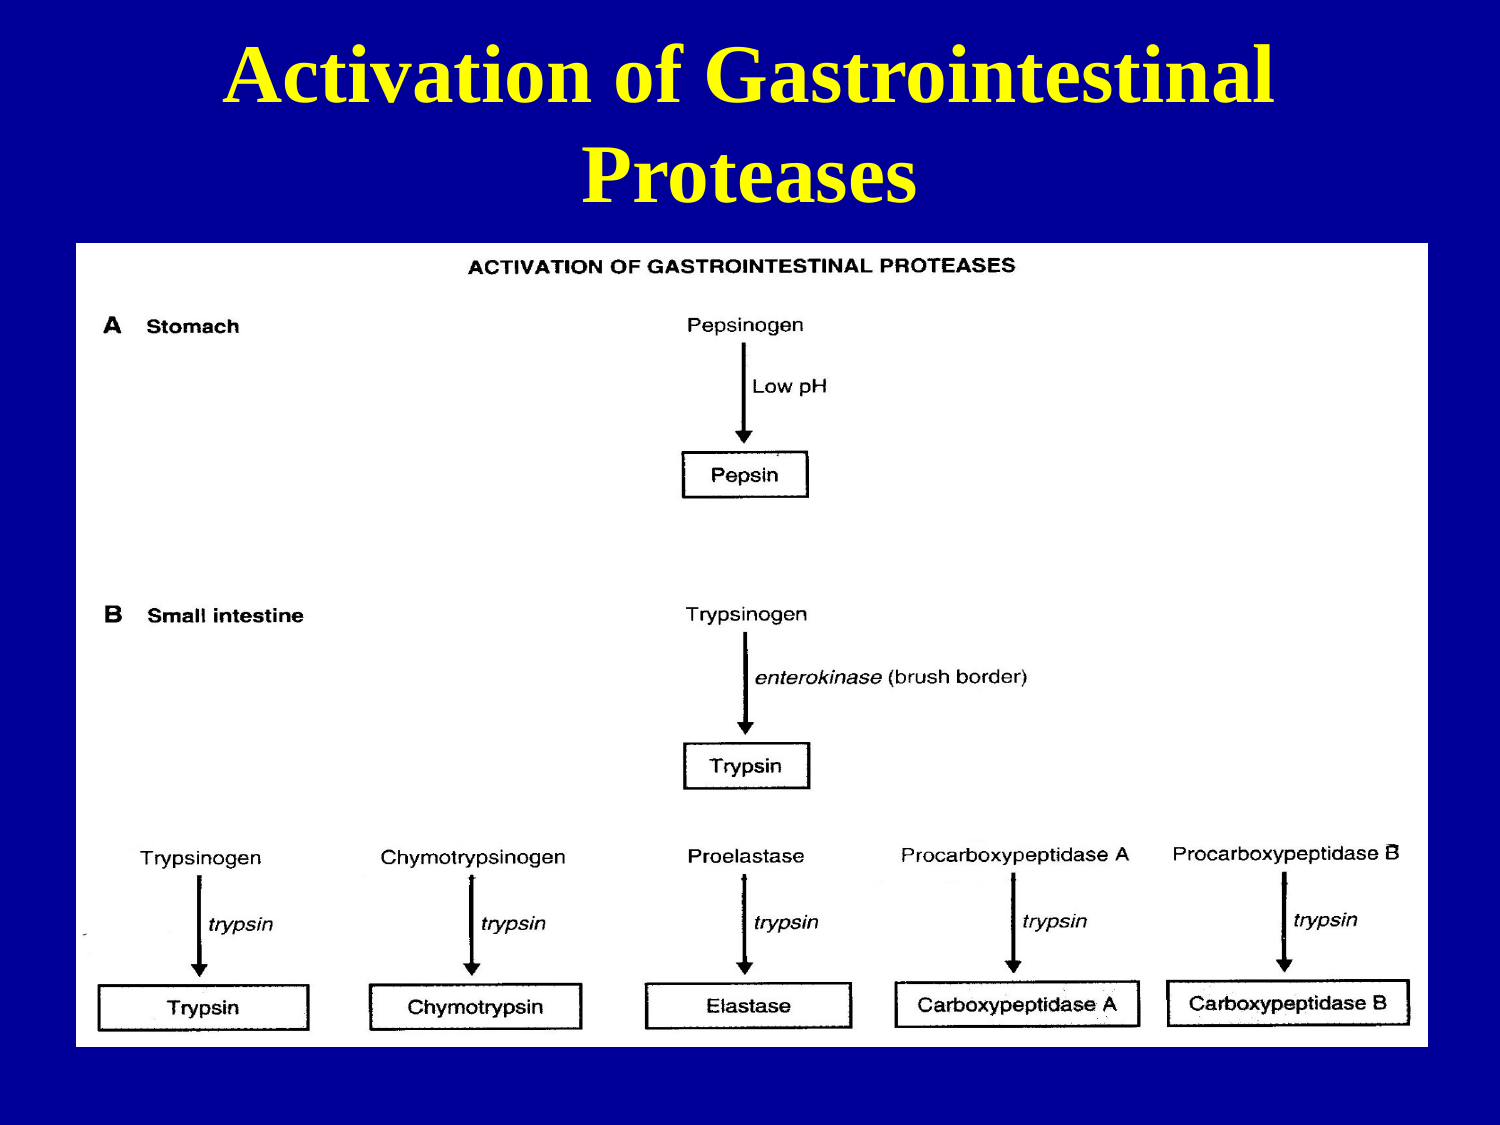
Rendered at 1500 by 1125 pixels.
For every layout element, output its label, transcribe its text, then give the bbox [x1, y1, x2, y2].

picture [75, 243, 1429, 1047]
title Activation of Gastrointestinal Proteases [112, 24, 1388, 213]
